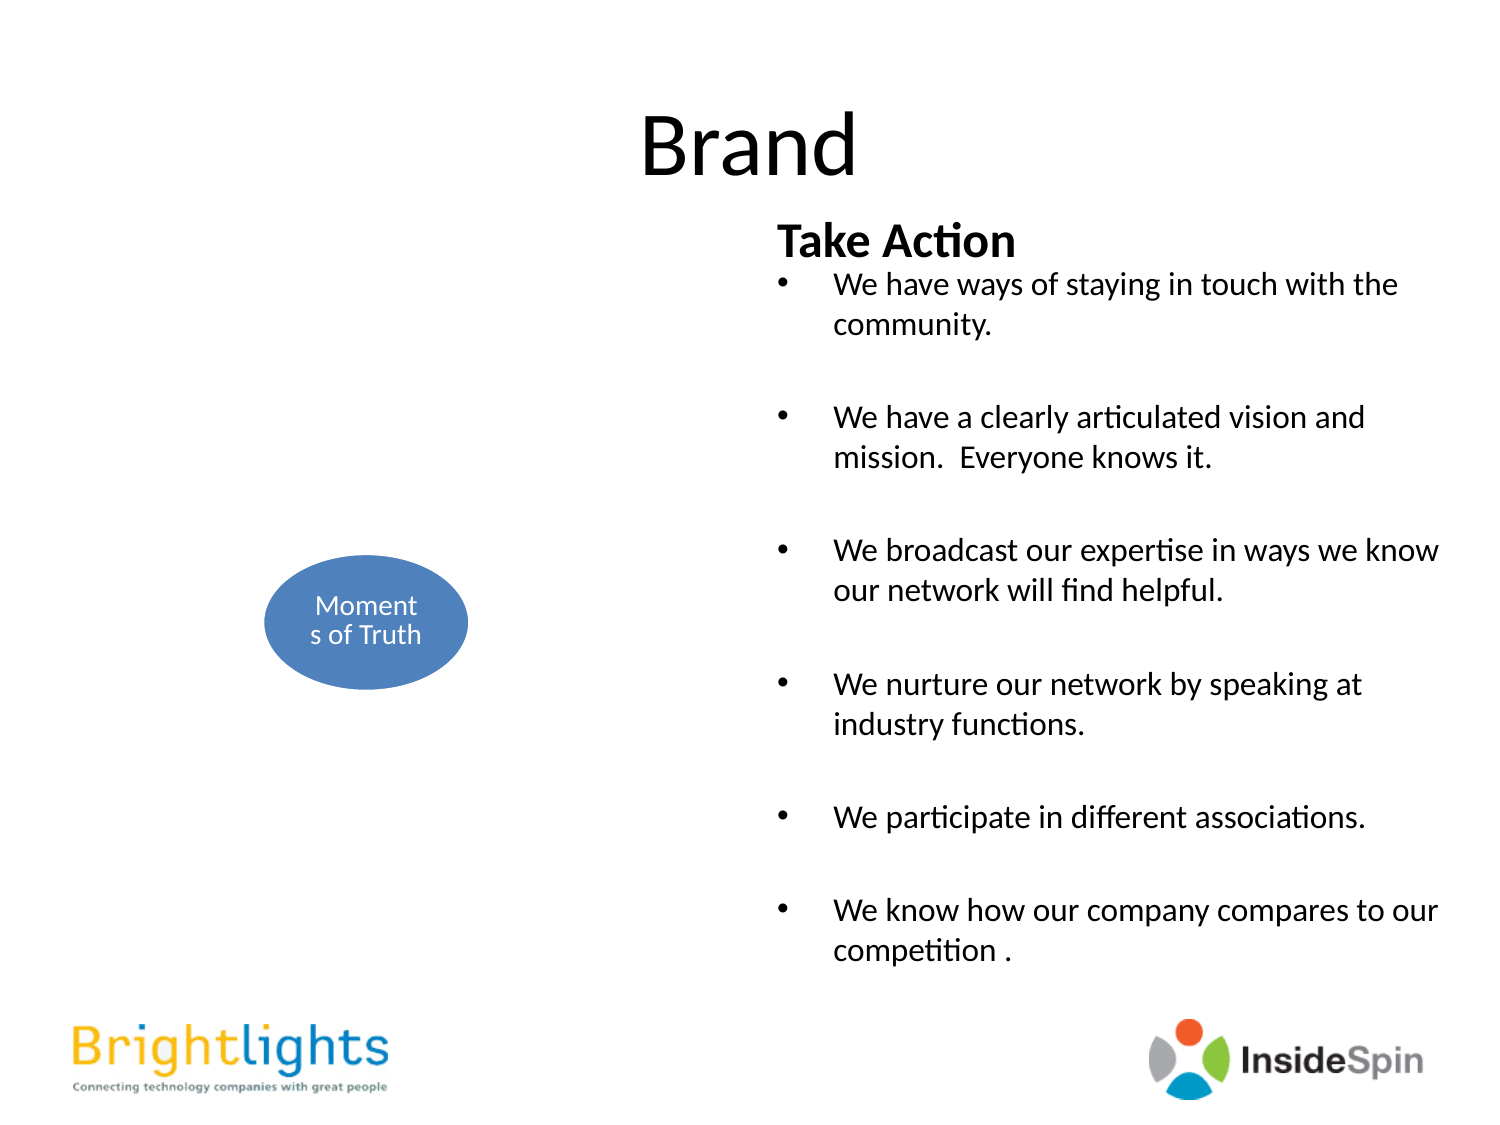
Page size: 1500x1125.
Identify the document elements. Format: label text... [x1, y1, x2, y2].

picture [1149, 1026, 1425, 1100]
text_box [0, 344, 783, 901]
title Brand [74, 44, 1426, 233]
list Take Action [761, 149, 1426, 254]
picture [73, 1024, 388, 1100]
list We have ways of staying in touch with the community. We have a clearly articulated vision and mission. Everyone knows it. We broadcast our expertise in ways we know our network will find helpful. We nurture our network by speaking at industry functions. We participate in different associations. We know how our company compares to our competition . [761, 254, 1476, 1026]
